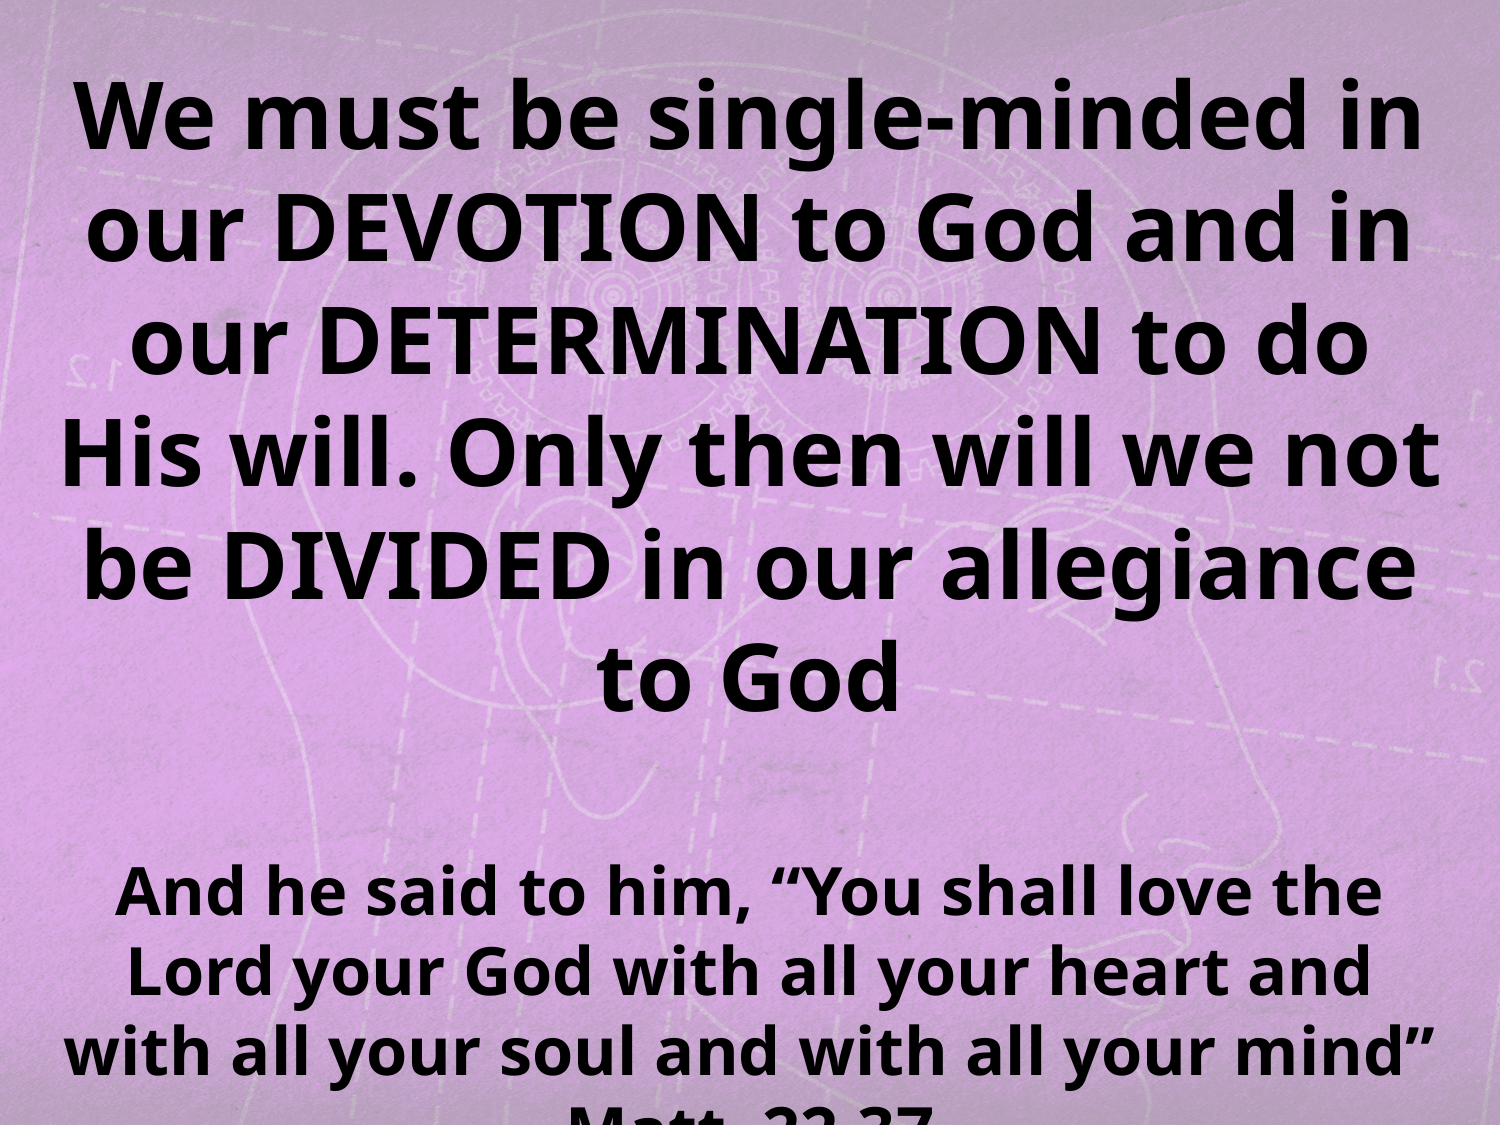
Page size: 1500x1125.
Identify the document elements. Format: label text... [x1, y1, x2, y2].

list We must be single-minded in our DEVOTION to God and in our DETERMINATION to do His will. Only then will we not be DIVIDED in our allegiance to God And he said to him, “You shall love the Lord your God with all your heart and with all your soul and with all your mind” Matt. 22.37 [37, 47, 1463, 704]
